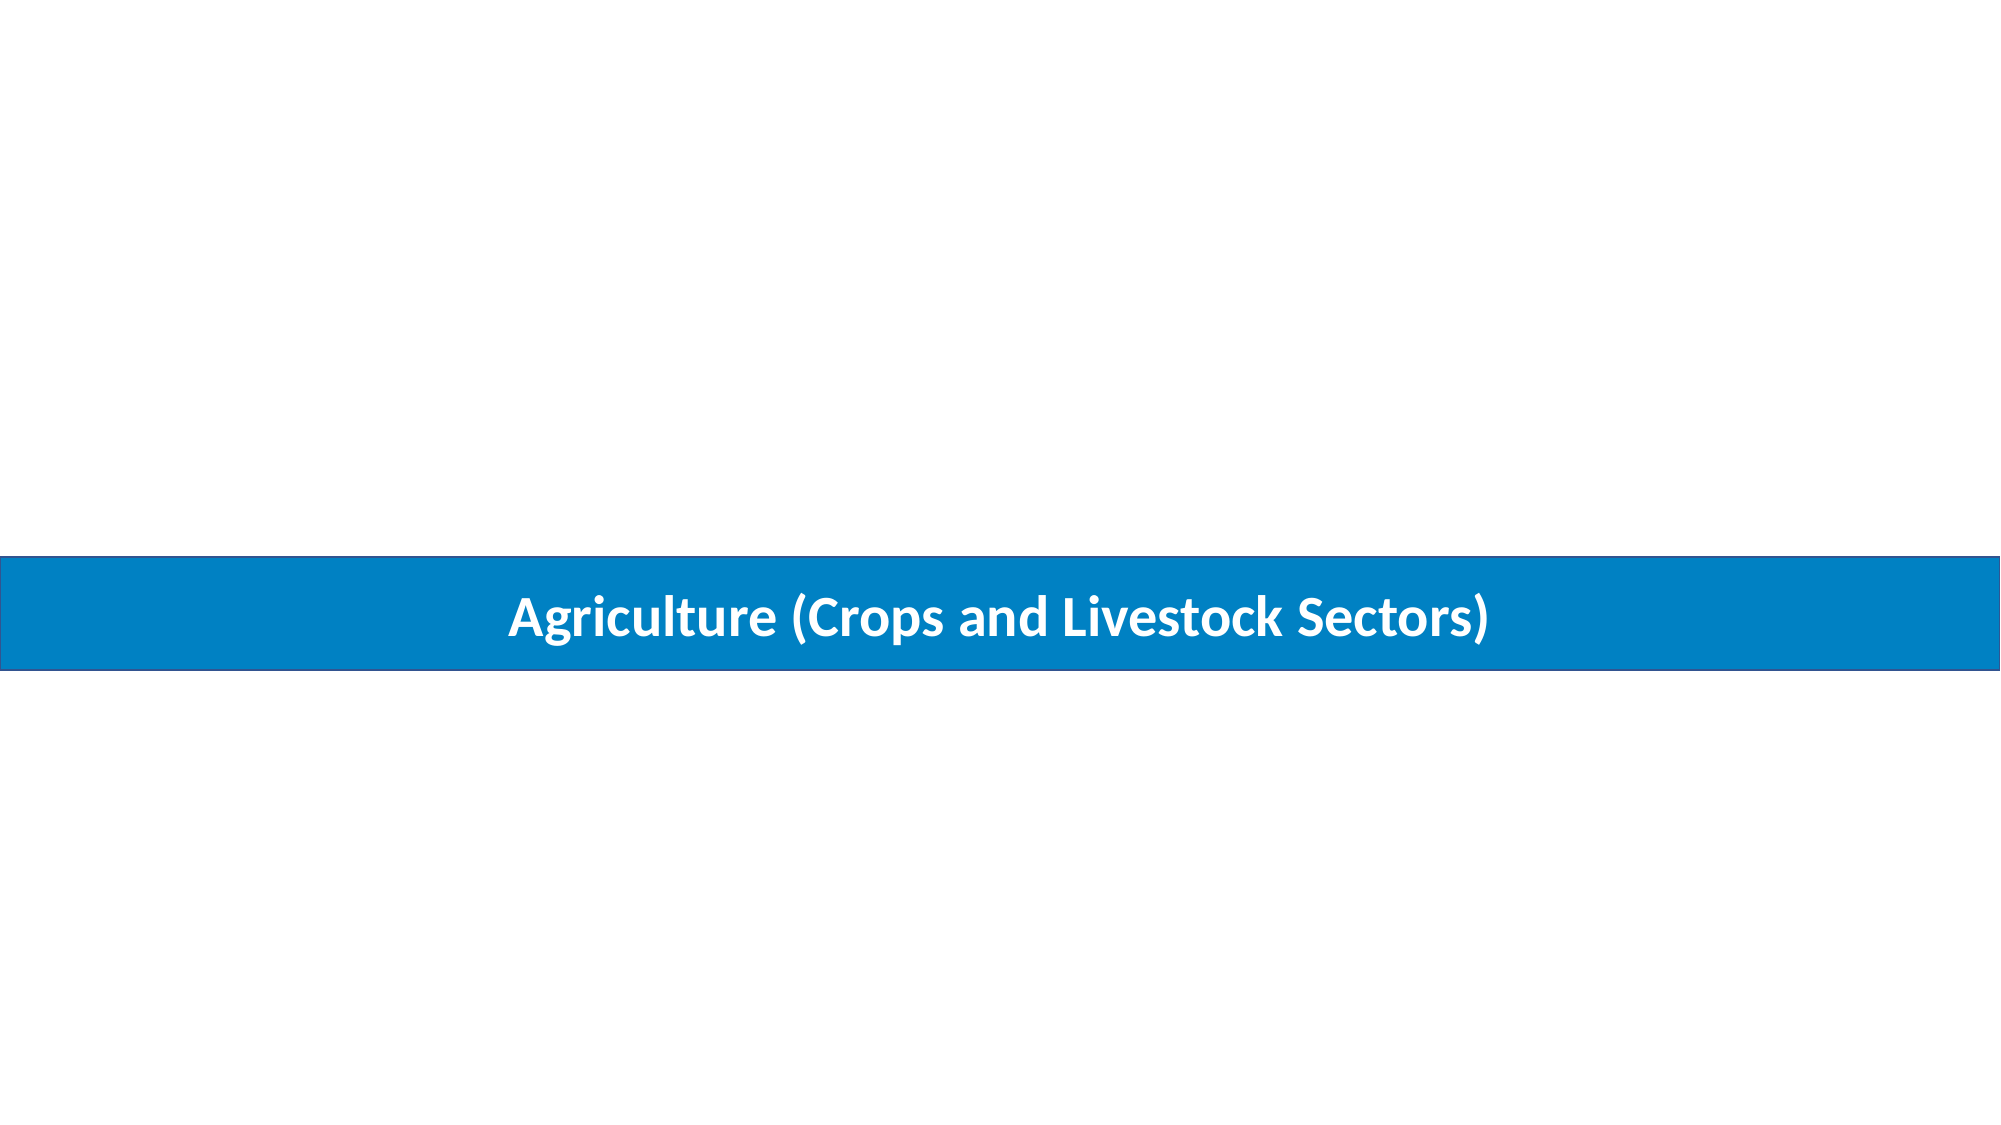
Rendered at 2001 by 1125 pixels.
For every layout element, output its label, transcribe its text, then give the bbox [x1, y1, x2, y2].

text_box Agriculture (Crops and Livestock Sectors) [0, 556, 2000, 671]
